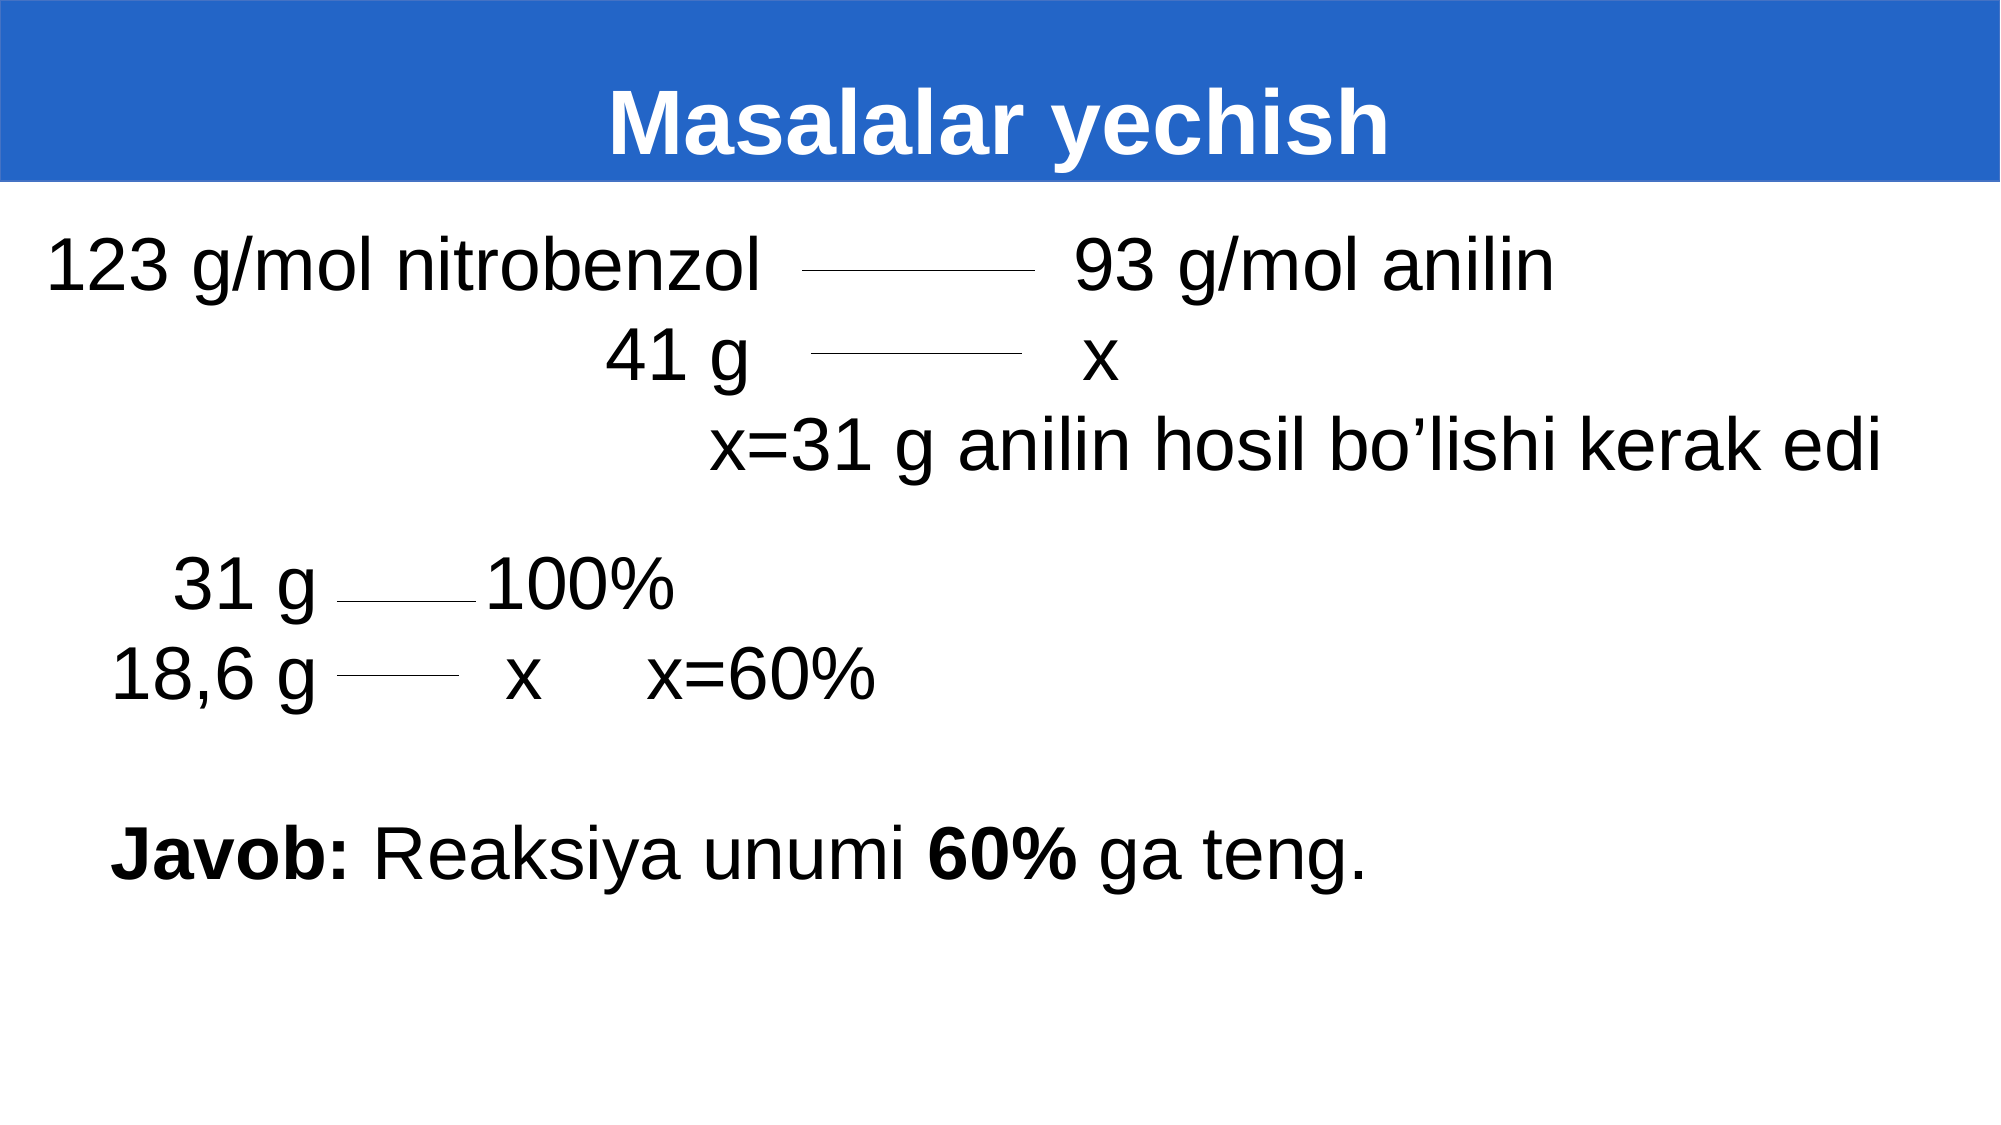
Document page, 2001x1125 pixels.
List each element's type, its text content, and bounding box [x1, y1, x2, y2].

title Masalalar yechish [0, 0, 2000, 181]
text_box 31 g 100% 18,6 g x x=60% Javob: Reaksiya unumi 60% ga teng. [95, 526, 1844, 902]
text_box 123 g/mol nitrobenzol 93 g/mol anilin 41 g x x=31 g anilin hosil bo’lishi kerak edi [30, 207, 1970, 493]
